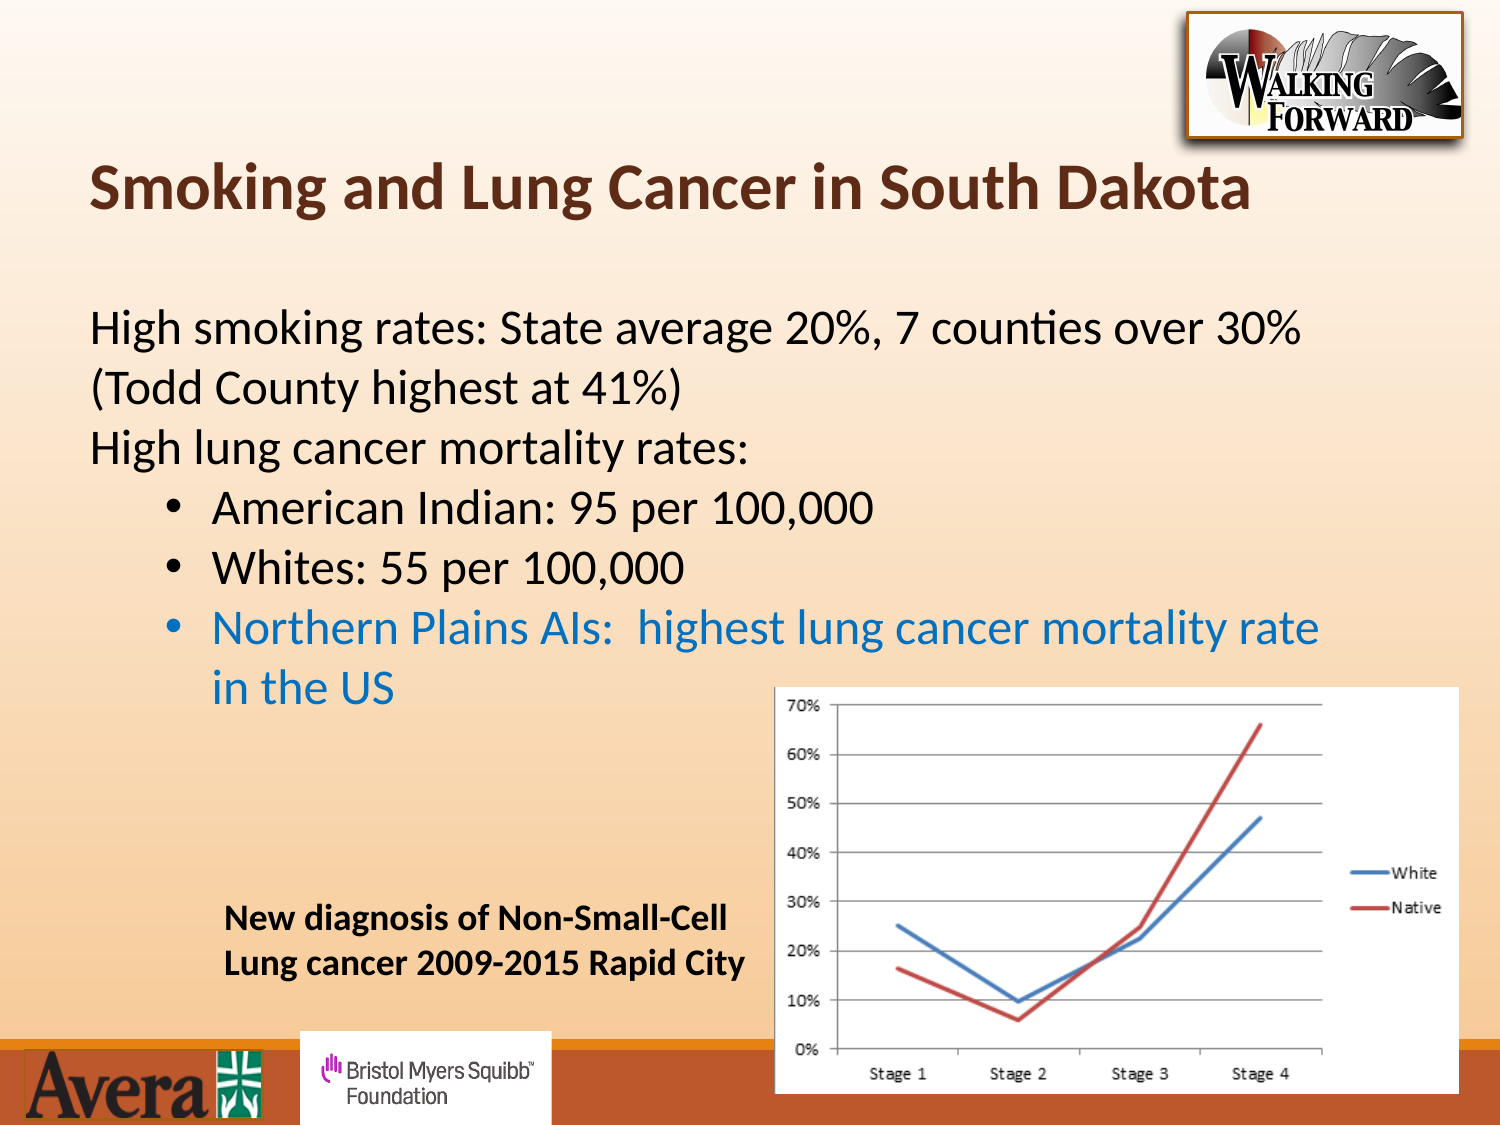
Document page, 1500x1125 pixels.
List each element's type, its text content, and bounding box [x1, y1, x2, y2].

picture [1189, 14, 1461, 135]
picture [299, 1031, 552, 1125]
text_box Smoking and Lung Cancer in South Dakota [74, 135, 1500, 230]
picture [26, 1051, 261, 1118]
text_box High smoking rates: State average 20%, 7 counties over 30% (Todd County highest at 41%) High lung cancer mortality rates: American Indian: 95 per 100,000 Whites: 55 per 100,000 Northern Plains AIs: highest lung cancer mortality rate in the US [74, 287, 1338, 933]
picture [774, 686, 1460, 1095]
text_box New diagnosis of Non-Small-Cell Lung cancer 2009-2015 Rapid City [209, 885, 771, 991]
